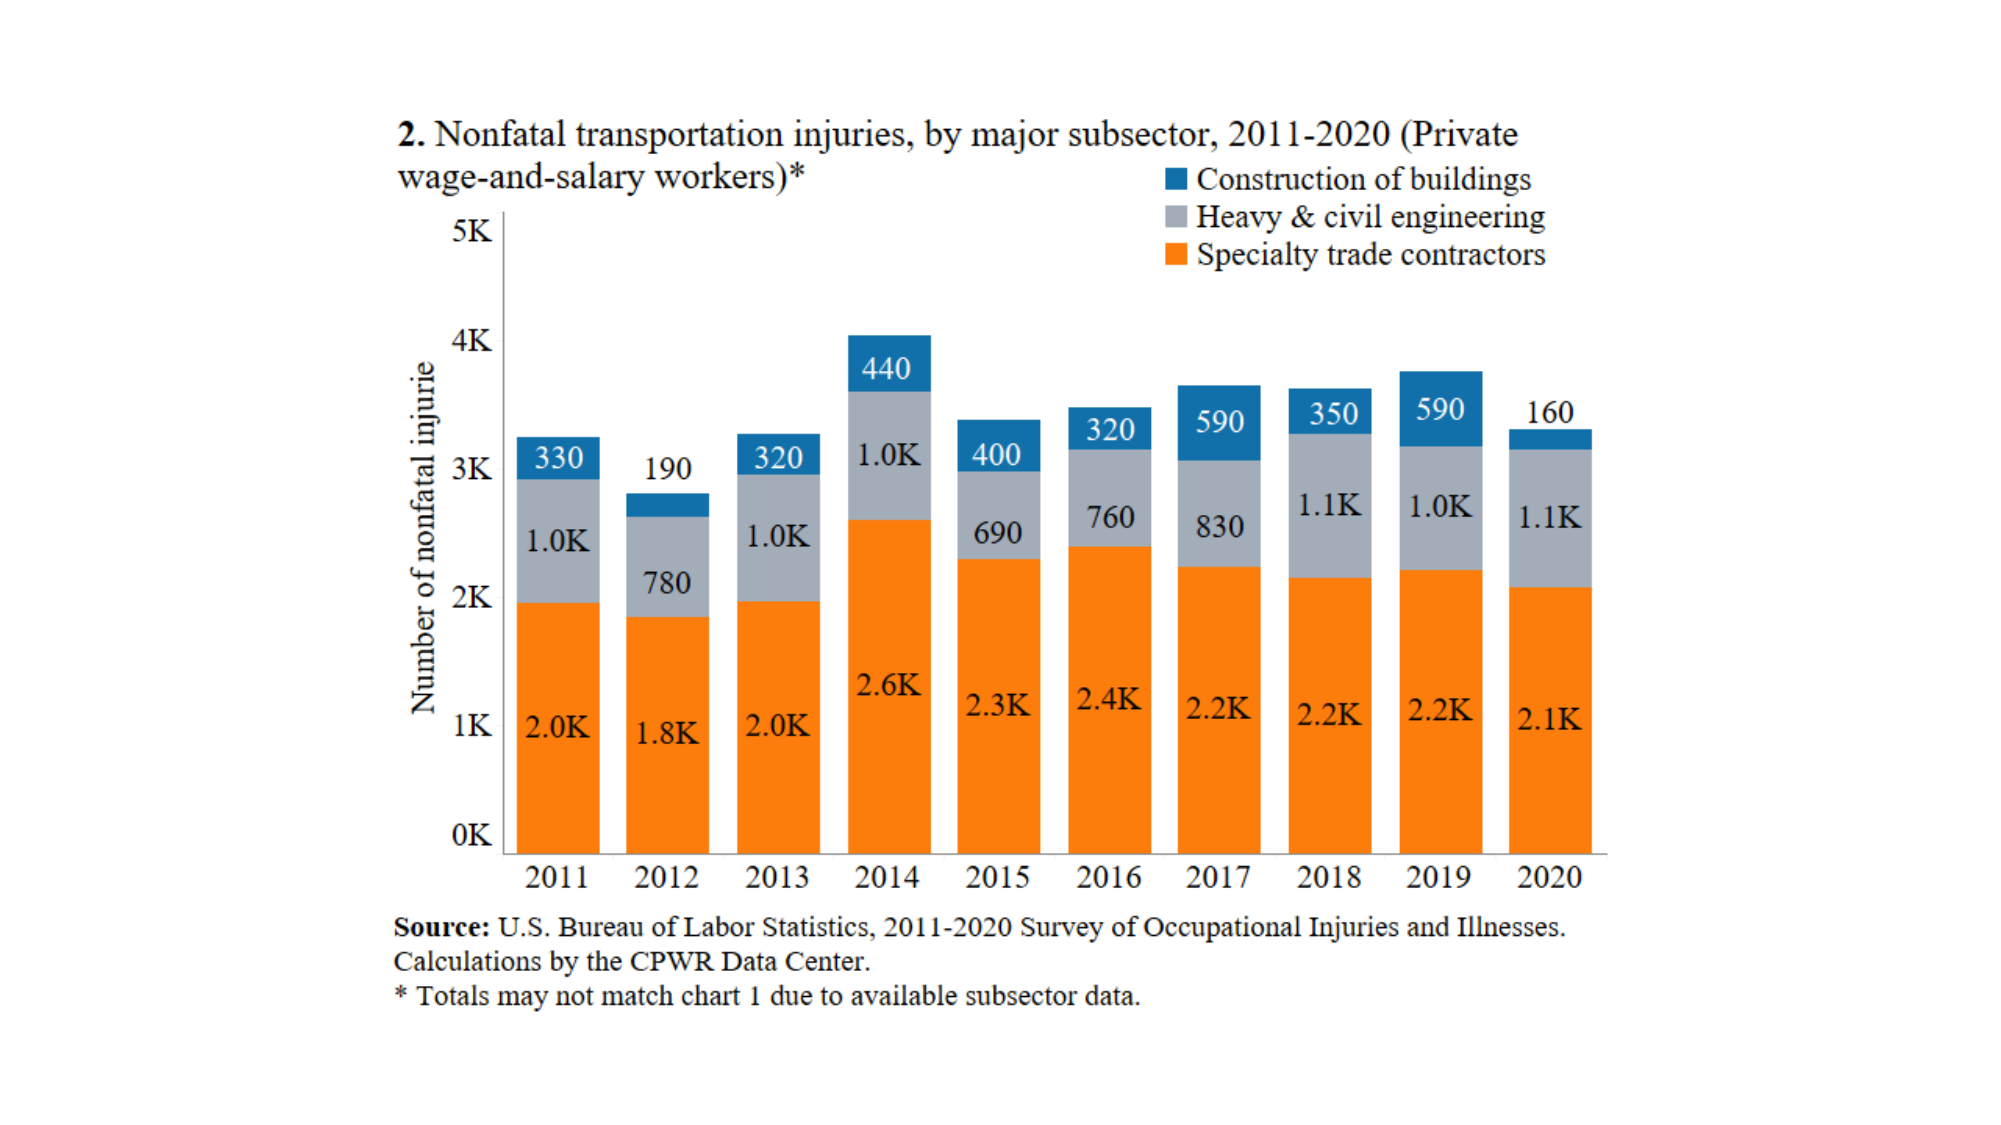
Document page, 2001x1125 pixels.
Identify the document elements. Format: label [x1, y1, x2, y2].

picture [374, 93, 1625, 1032]
